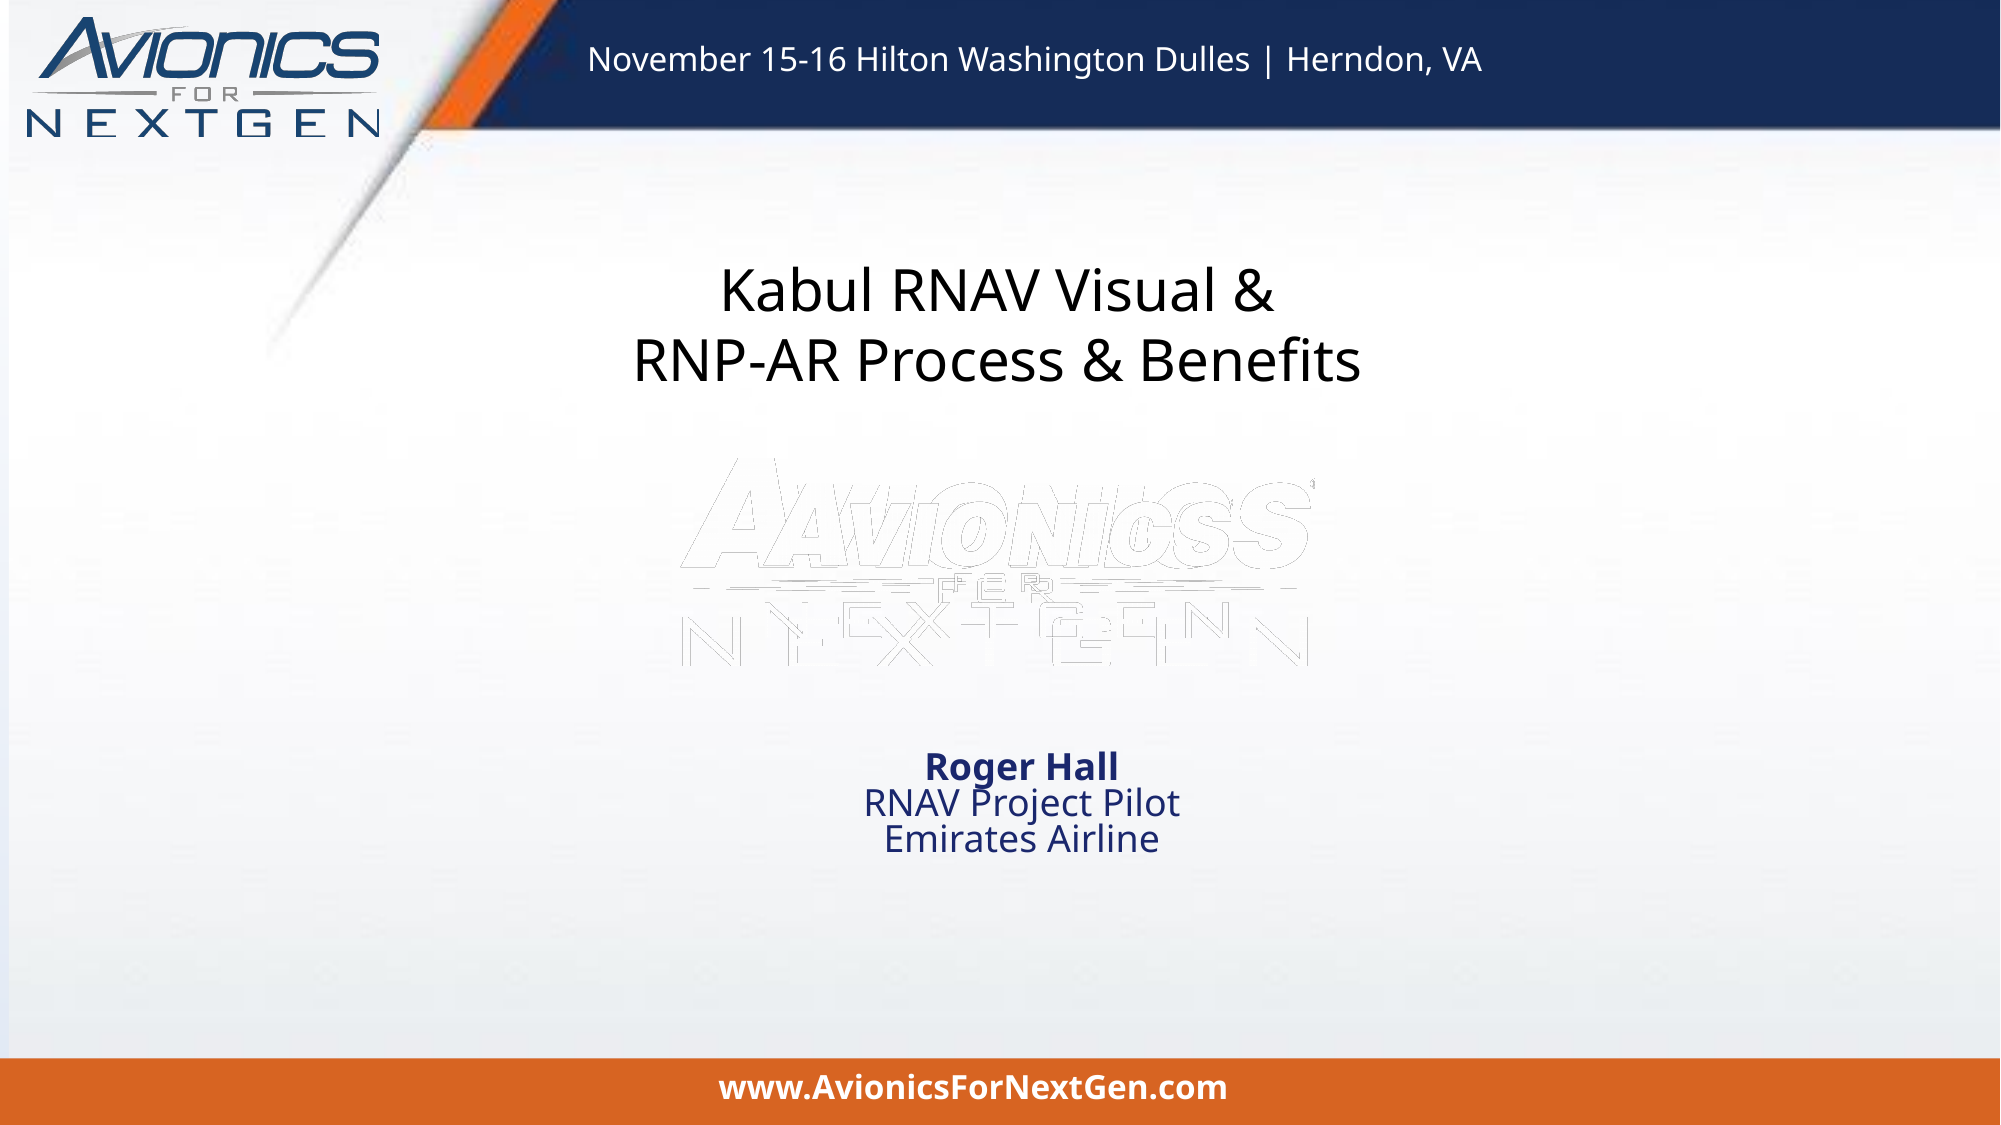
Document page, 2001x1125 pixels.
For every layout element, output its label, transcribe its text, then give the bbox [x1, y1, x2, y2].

text_box Kabul RNAV Visual & RNP-AR Process & Benefits [247, 245, 1748, 403]
picture [8, 0, 2001, 1058]
text_box Roger Hall RNAV Project Pilot Emirates Airline [693, 743, 1351, 869]
